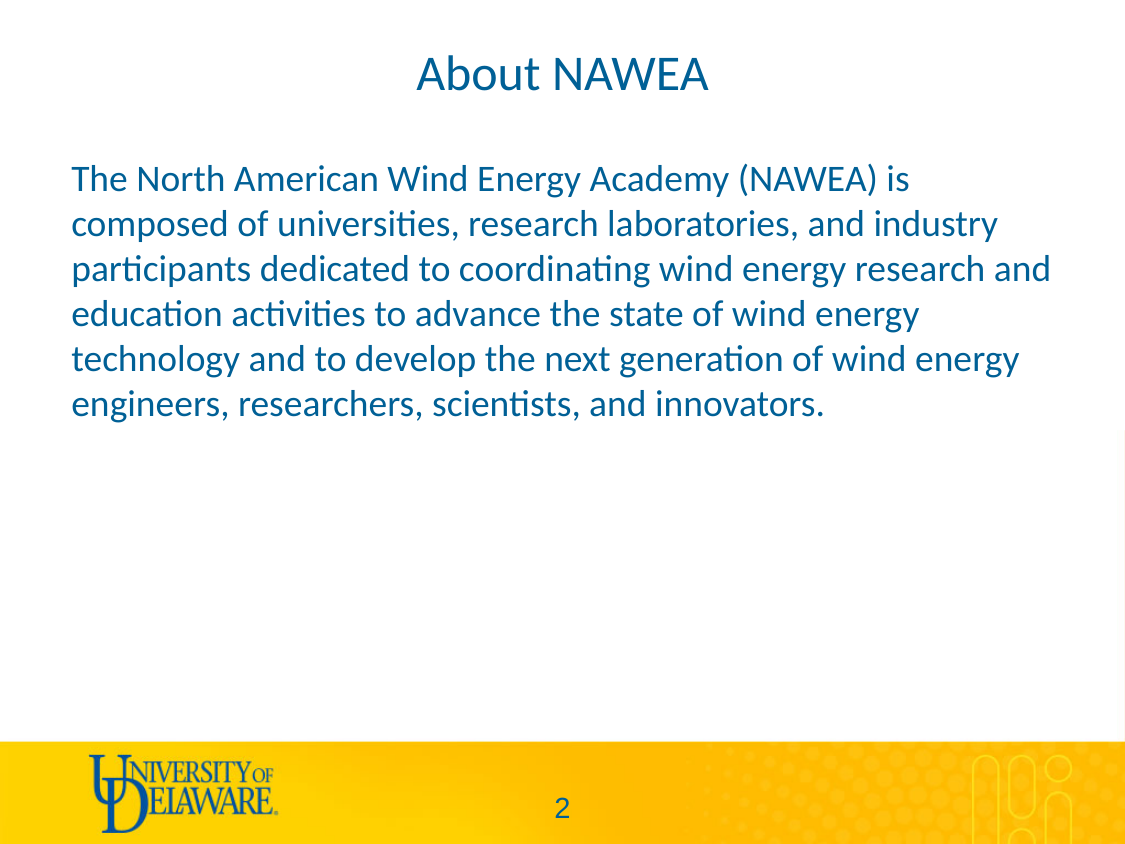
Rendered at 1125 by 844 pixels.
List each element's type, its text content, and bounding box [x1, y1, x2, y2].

list The North American Wind Energy Academy (NAWEA) is composed of universities, research laboratories, and industry participants dedicated to coordinating wind energy research and education activities to advance the state of wind energy technology and to develop the next generation of wind energy engineers, researchers, scientists, and innovators. [56, 146, 1069, 701]
slide_number 1 [431, 782, 694, 828]
picture [0, 0, 1125, 844]
title About NAWEA [56, 9, 1069, 132]
